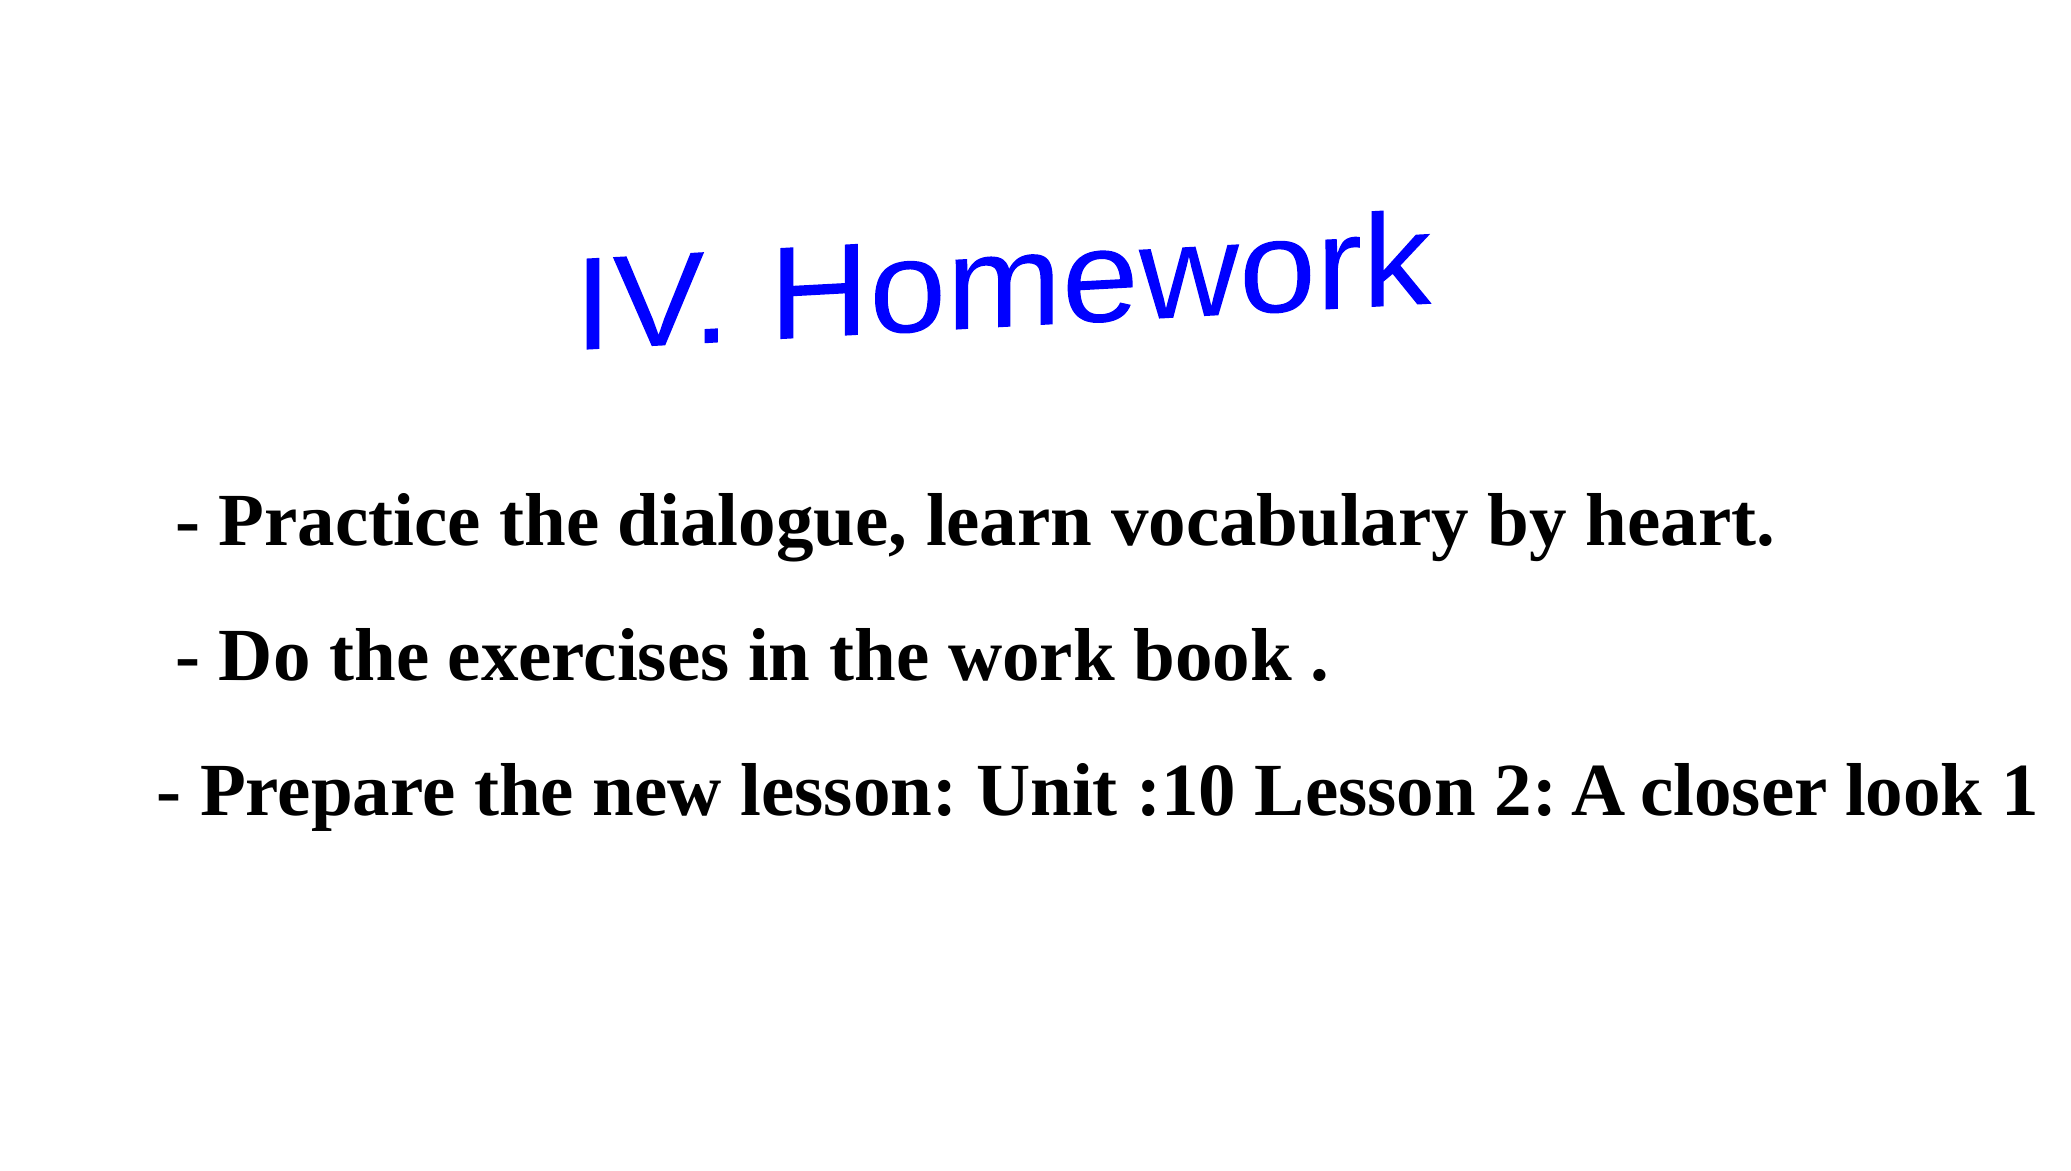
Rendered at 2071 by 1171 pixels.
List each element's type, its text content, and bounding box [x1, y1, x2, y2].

text_box - Practice the dialogue, learn vocabulary by heart. - Do the exercises in the work book . - Prepare the new lesson: Unit :10 Lesson 2: A closer look 1 [137, 415, 2070, 840]
